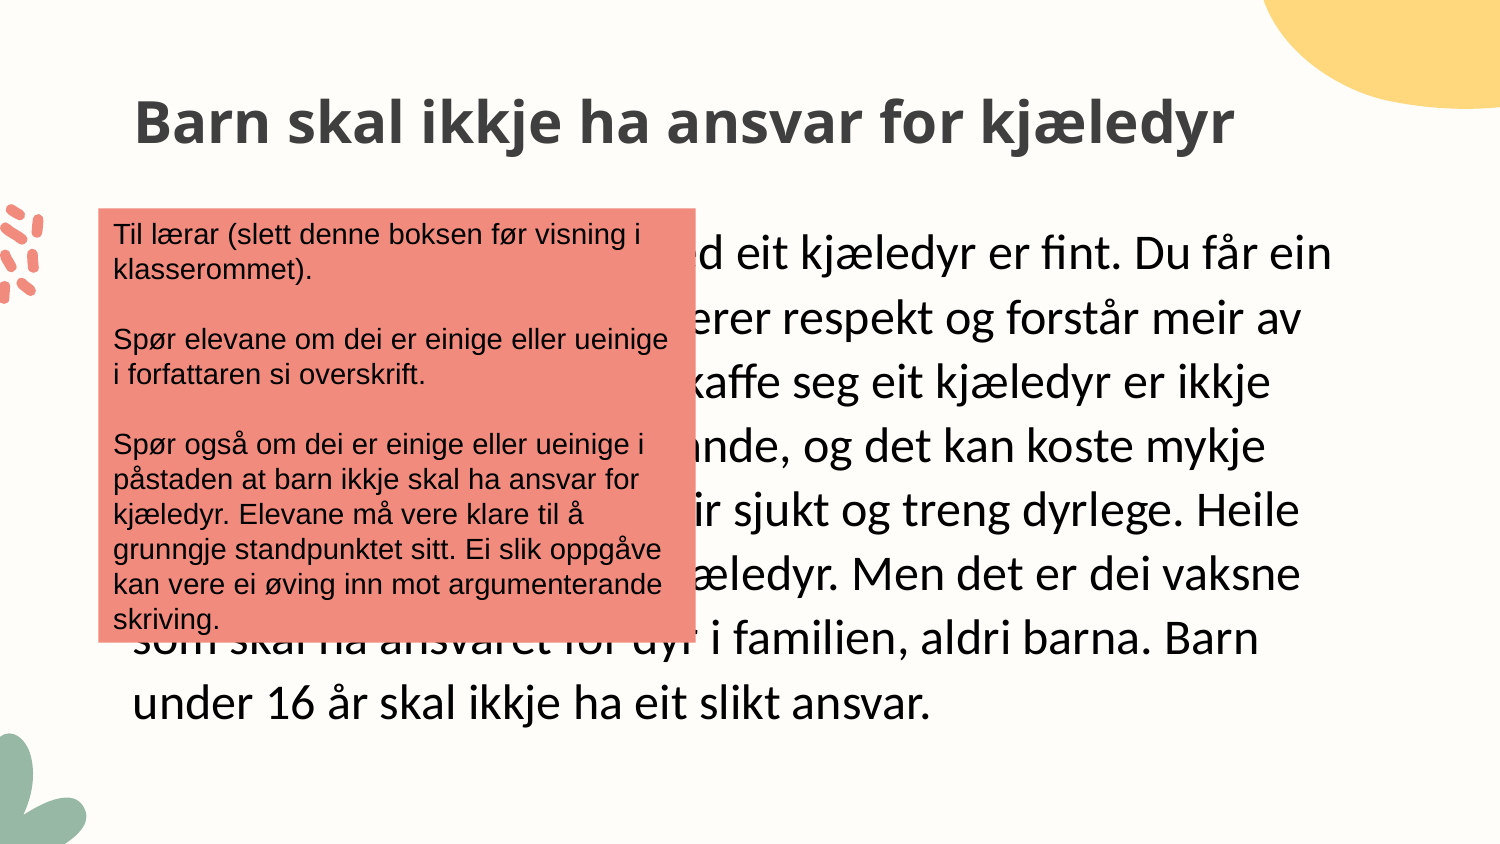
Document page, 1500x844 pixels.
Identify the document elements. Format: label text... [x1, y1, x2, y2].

title Barn skal ikkje ha ansvar for kjæledyr [118, 72, 1382, 167]
text_box Til lærar (slett denne boksen før visning i klasserommet). Spør elevane om dei er einige eller ueinige i forfattaren si overskrift. Spør også om dei er einige eller ueinige i påstaden at barn ikkje skal ha ansvar for kjæledyr. Elevane må vere klare til å grunngje standpunktet sitt. Ei slik oppgåve kan vere ei øving inn mot argumenterande skriving. [98, 208, 696, 643]
text_box Å vekse opp i ein familie med eit kjæledyr er fint. Du får ein venn som alltid er der. Du lærer respekt og forstår meir av oppførselen til dyr. Men å skaffe seg eit kjæledyr er ikkje berre berre. Det er tidkrevjande, og det kan koste mykje pengar, spesielt om dyret blir sjukt og treng dyrlege. Heile familien må ønske seg eit kjæledyr. Men det er dei vaksne som skal ha ansvaret for dyr i familien, aldri barna. Barn under 16 år skal ikkje ha eit slikt ansvar. [118, 208, 1361, 737]
